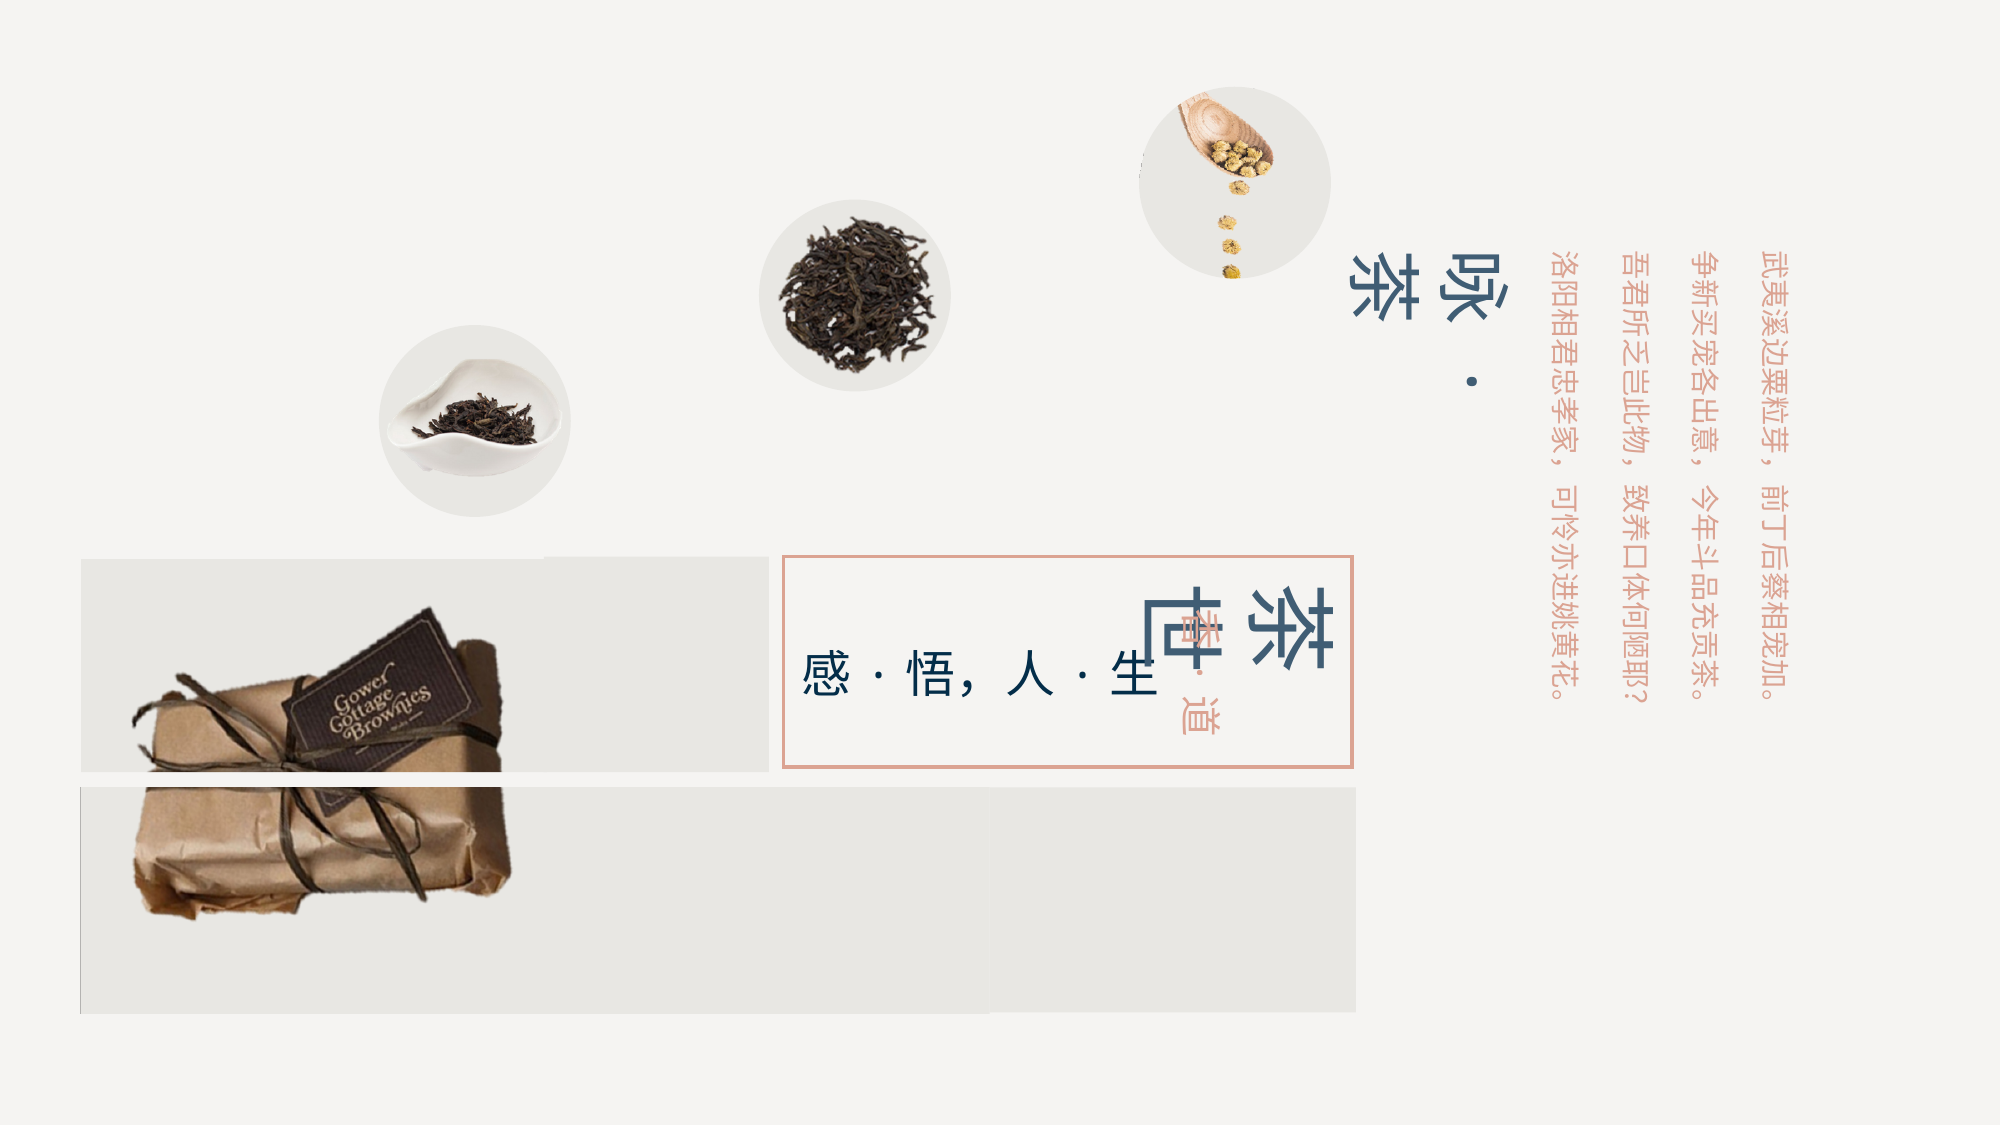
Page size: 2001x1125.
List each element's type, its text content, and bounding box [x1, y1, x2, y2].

picture [1139, 86, 1331, 279]
text_box 茶世 [1214, 567, 1356, 778]
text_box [56, 787, 1356, 1036]
text_box 武夷溪边粟粒芽，前丁后蔡相宠加。 争新买宠各出意，今年斗品充贡茶。 吾君所乏岂此物，致养口体何陋耶？ 洛阳相君忠孝家，可怜亦进姚黄花。 [1488, 235, 1802, 730]
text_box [56, 536, 769, 773]
text_box 感·悟，人·生 [787, 634, 1153, 710]
picture [378, 325, 571, 517]
text_box [782, 556, 1353, 768]
picture [758, 199, 951, 392]
text_box 咏 · 茶 [1407, 234, 1529, 524]
text_box 香·道 [1153, 593, 1235, 735]
